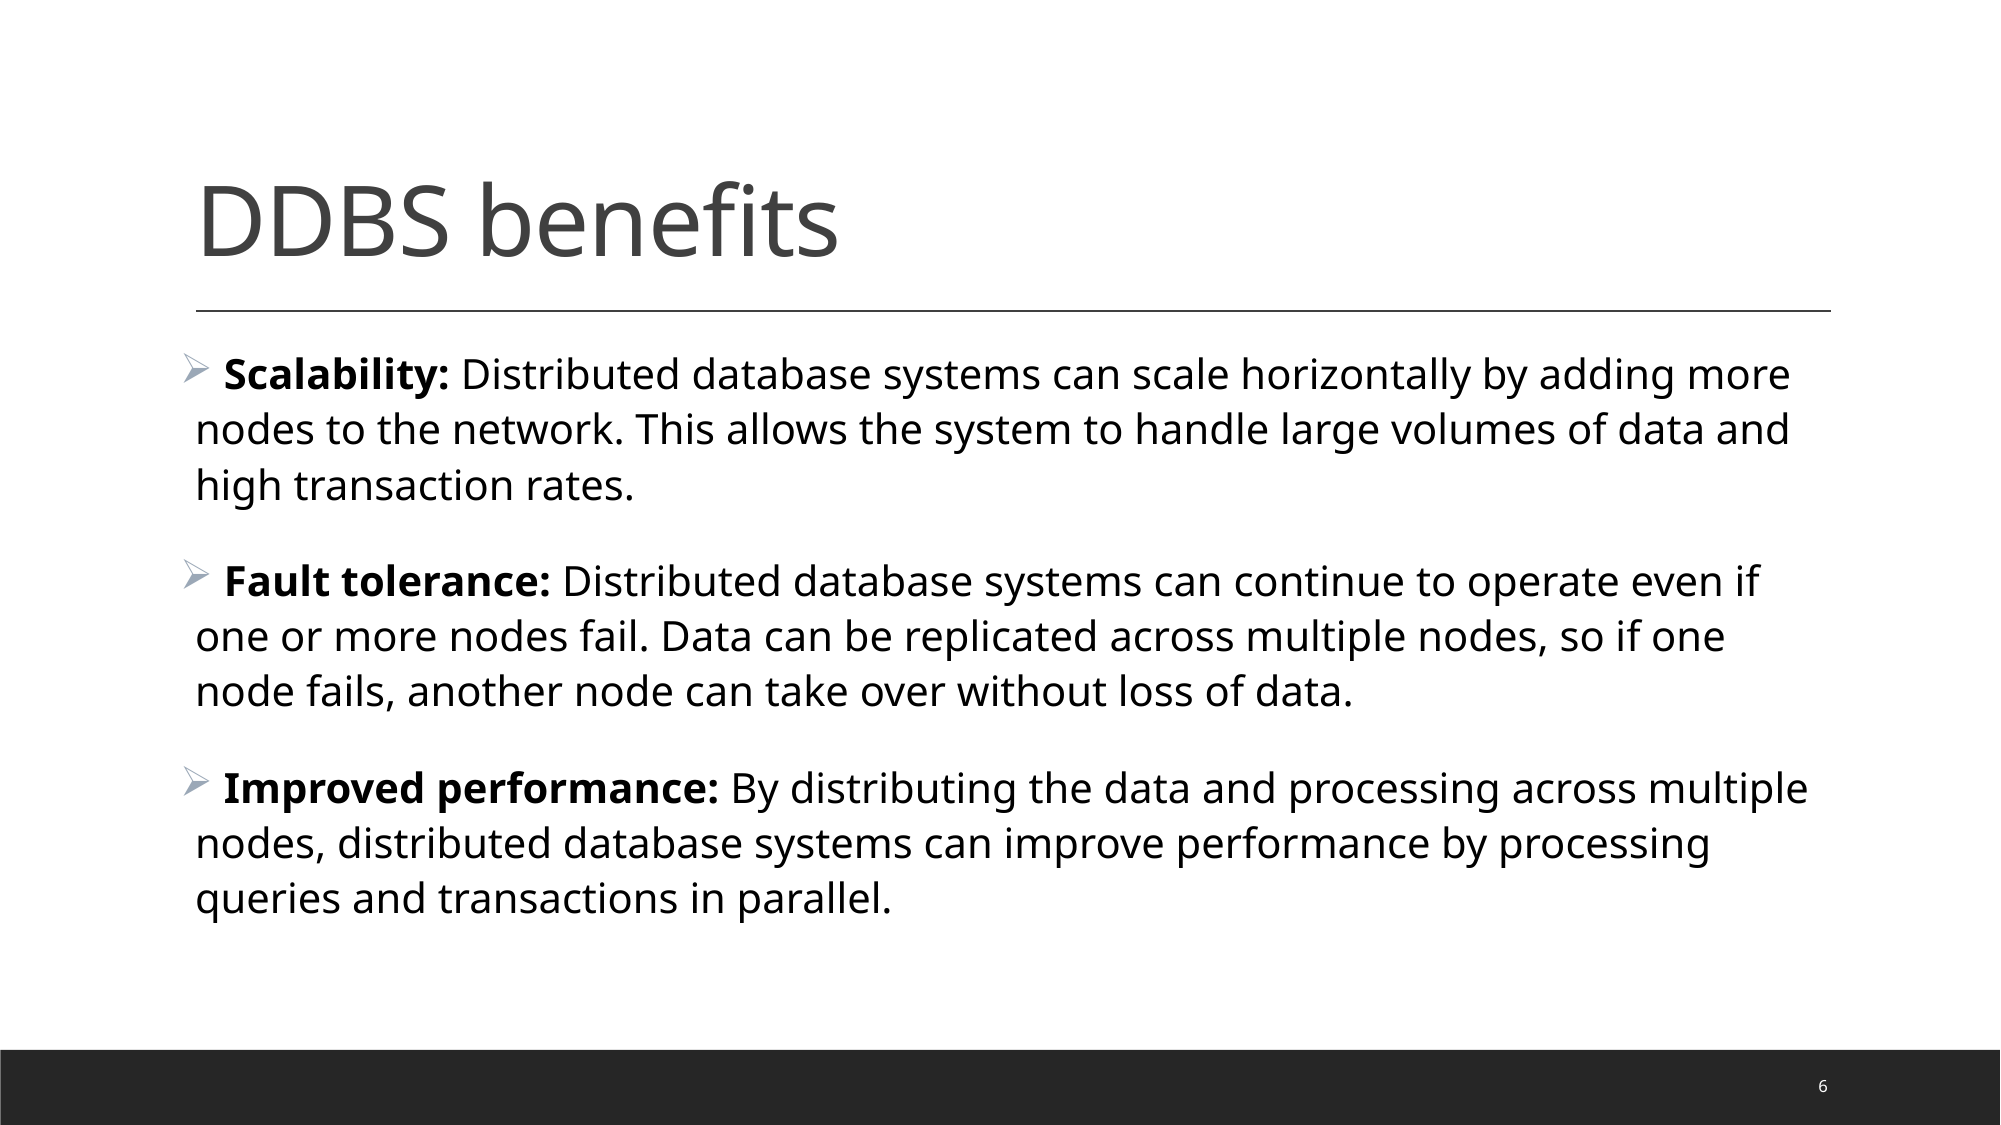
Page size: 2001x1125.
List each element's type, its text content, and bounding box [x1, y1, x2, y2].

title DDBS benefits [180, 47, 1830, 285]
list Scalability: Distributed database systems can scale horizontally by adding more nodes to the network. This allows the system to handle large volumes of data and high transaction rates. Fault tolerance: Distributed database systems can continue to operate even if one or more nodes fail. Data can be replicated across multiple nodes, so if one node fails, another node can take over without loss of data. Improved performance: By distributing the data and processing across multiple nodes, distributed database systems can improve performance by processing queries and transactions in parallel. [180, 335, 1830, 931]
slide_number 6 [1803, 1057, 1932, 1118]
